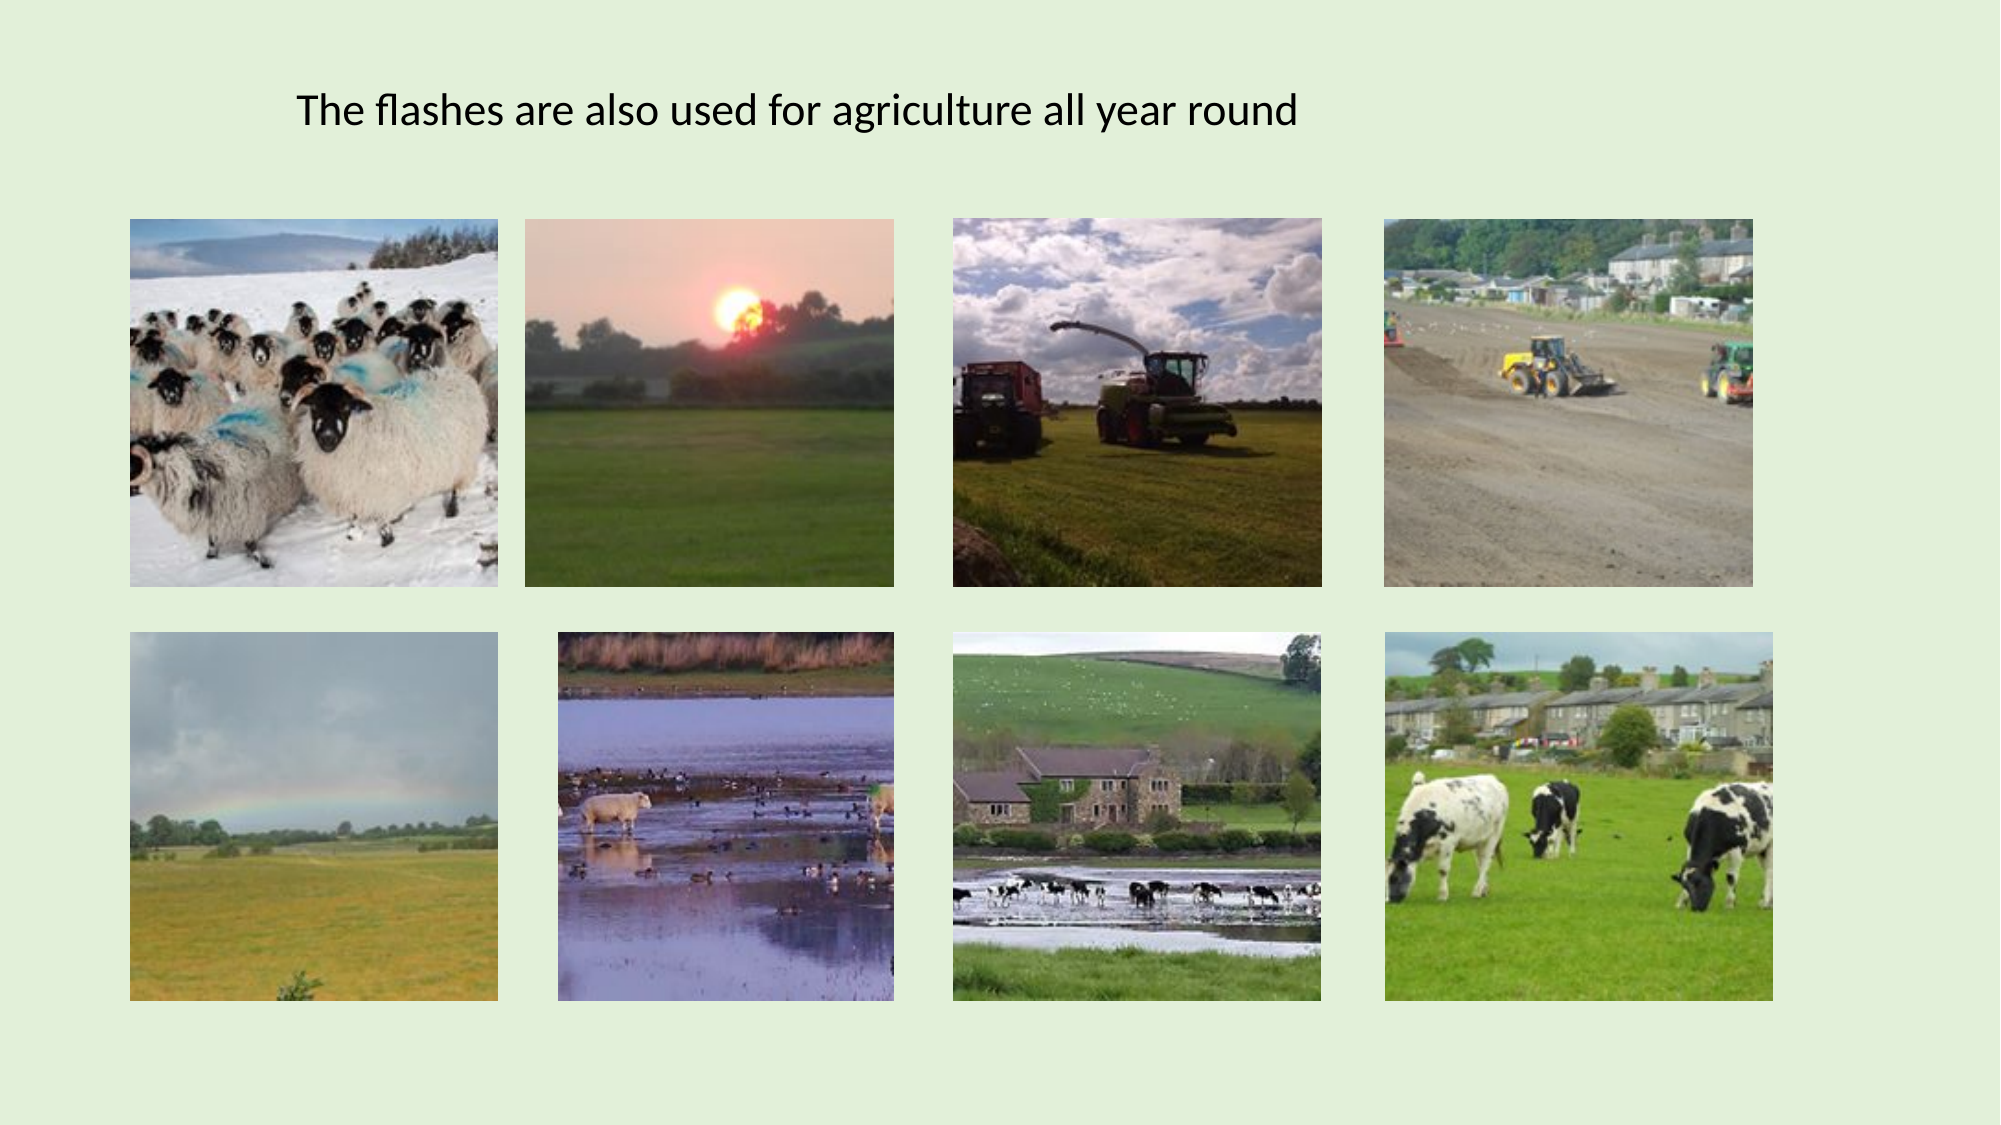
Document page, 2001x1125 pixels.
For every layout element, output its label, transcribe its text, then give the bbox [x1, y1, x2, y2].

picture [130, 219, 498, 587]
picture [558, 632, 894, 1001]
text_box The flashes are also used for agriculture all year round [281, 71, 1315, 142]
picture [1385, 632, 1773, 1001]
picture [130, 632, 498, 1001]
picture [525, 219, 894, 587]
picture [1384, 219, 1753, 587]
picture [953, 218, 1322, 587]
picture [953, 632, 1321, 1001]
